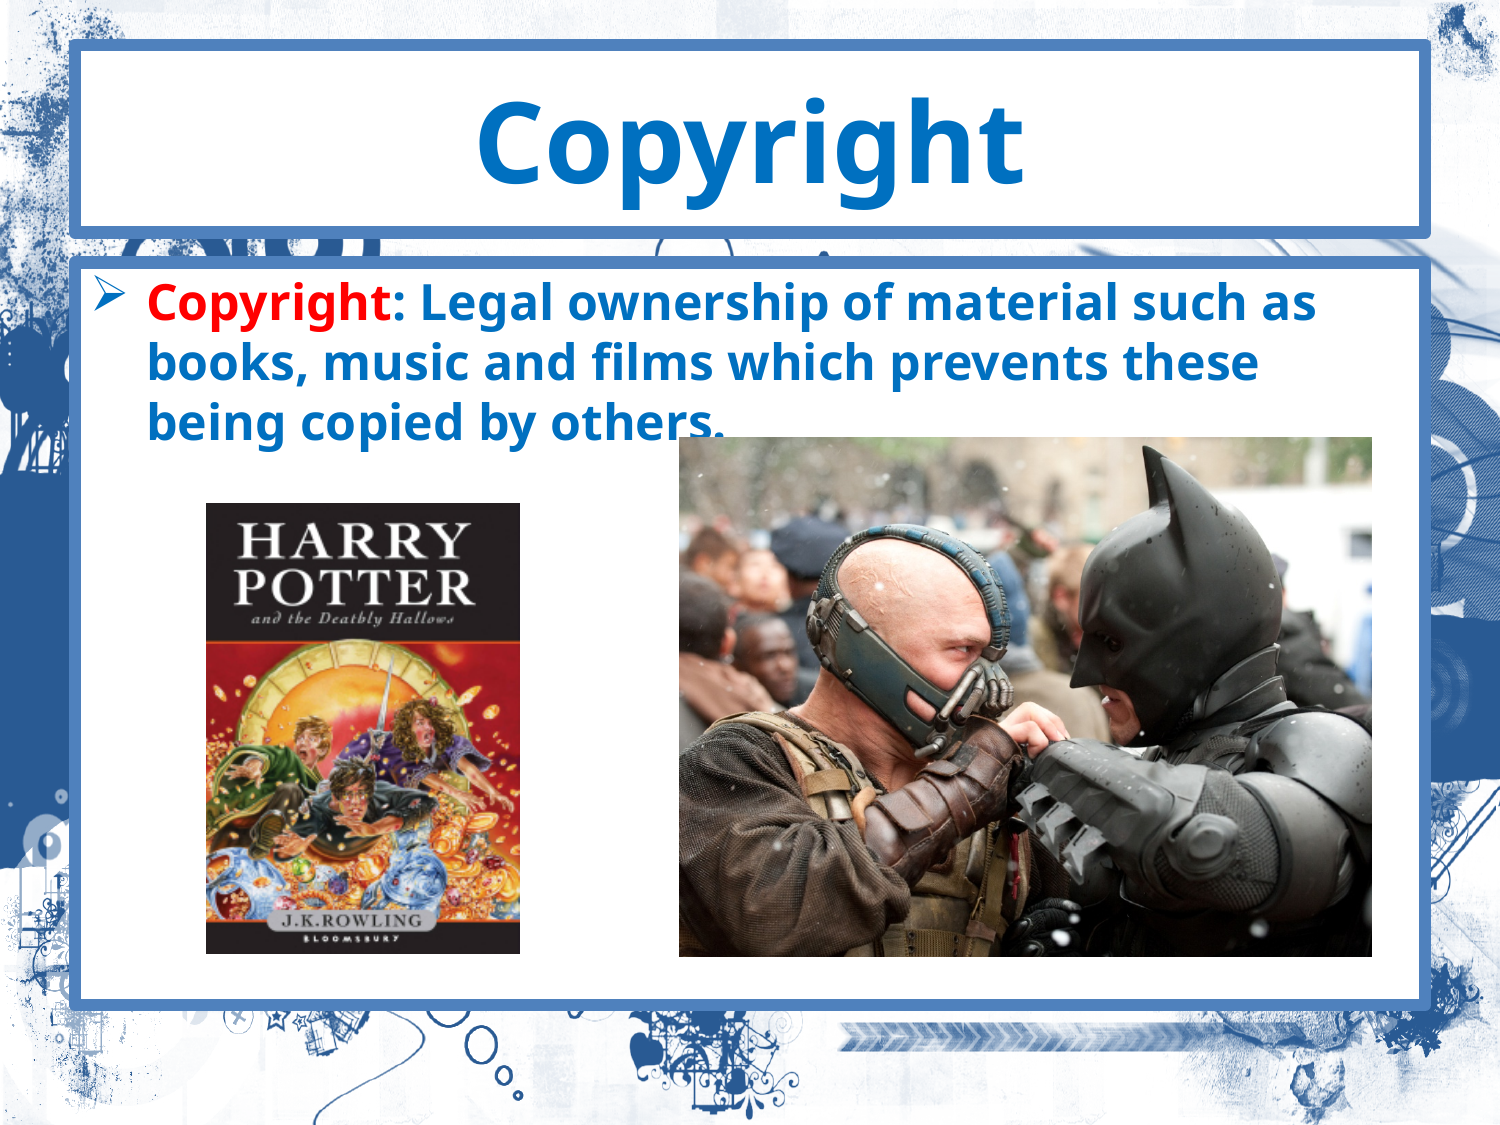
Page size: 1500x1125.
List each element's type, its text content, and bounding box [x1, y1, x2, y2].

list Copyright: Legal ownership of material such as books, music and films which prevents these being copied by others. [73, 260, 1427, 1007]
picture [206, 503, 520, 954]
title Copyright [73, 43, 1427, 235]
picture [678, 437, 1373, 957]
